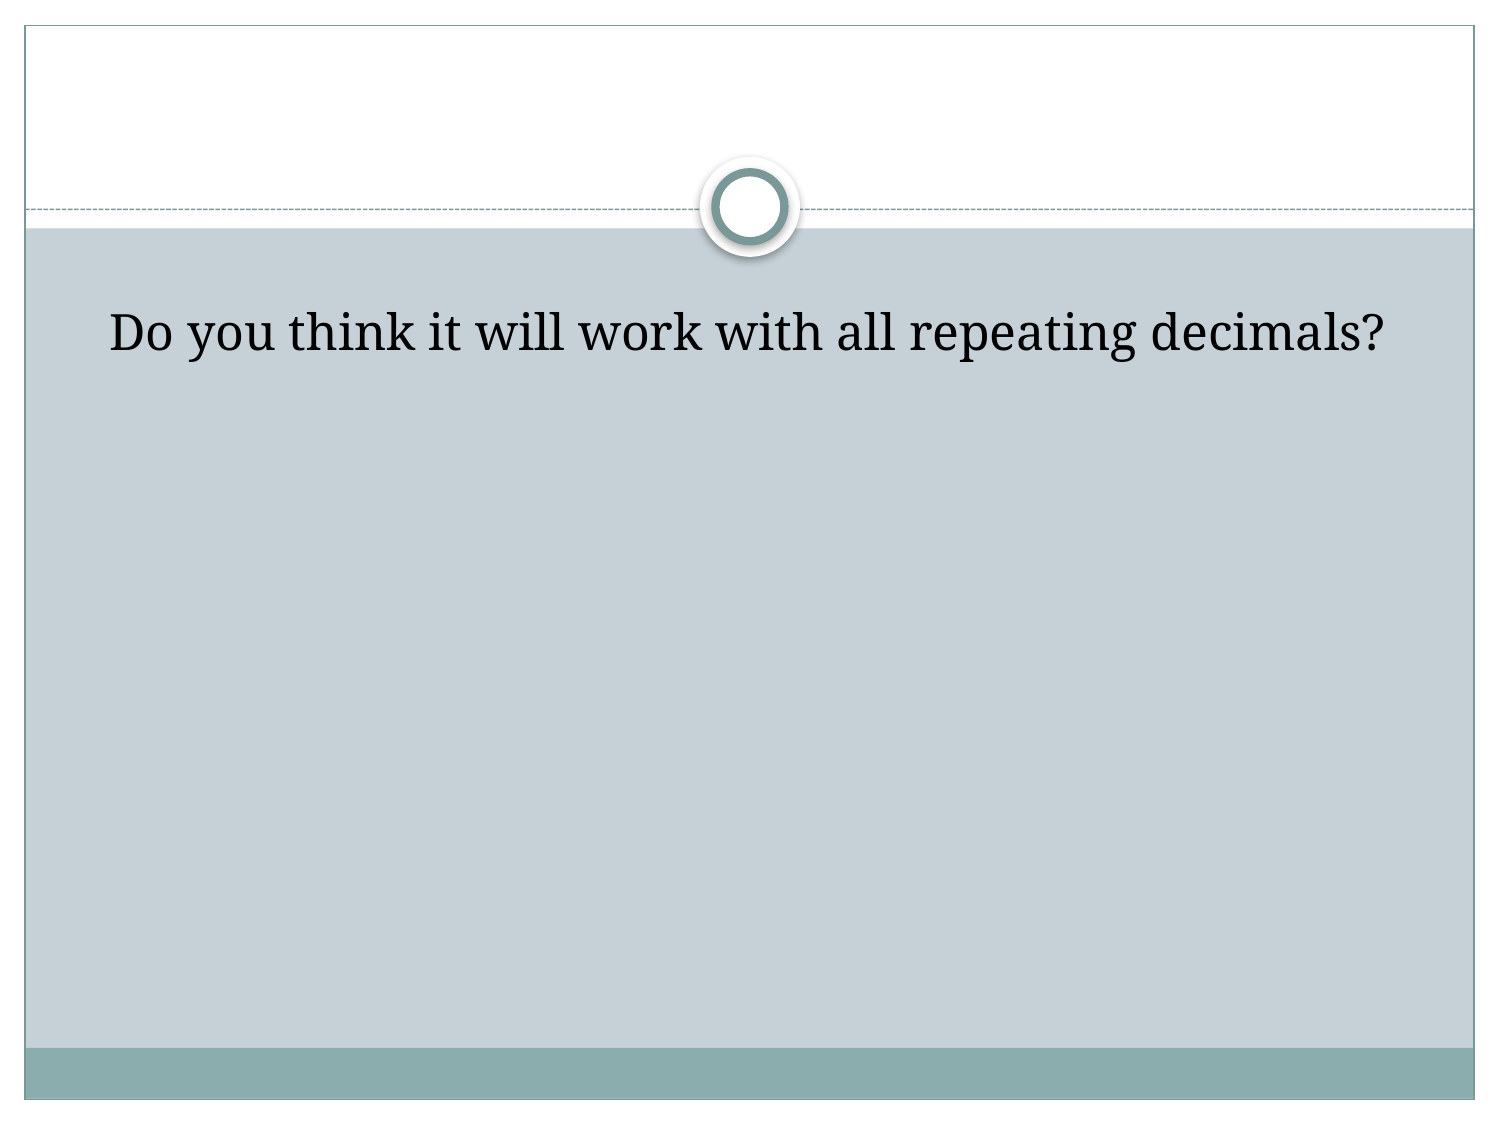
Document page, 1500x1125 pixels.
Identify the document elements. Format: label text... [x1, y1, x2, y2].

text_box Do you think it will work with all repeating decimals? [94, 293, 1405, 369]
